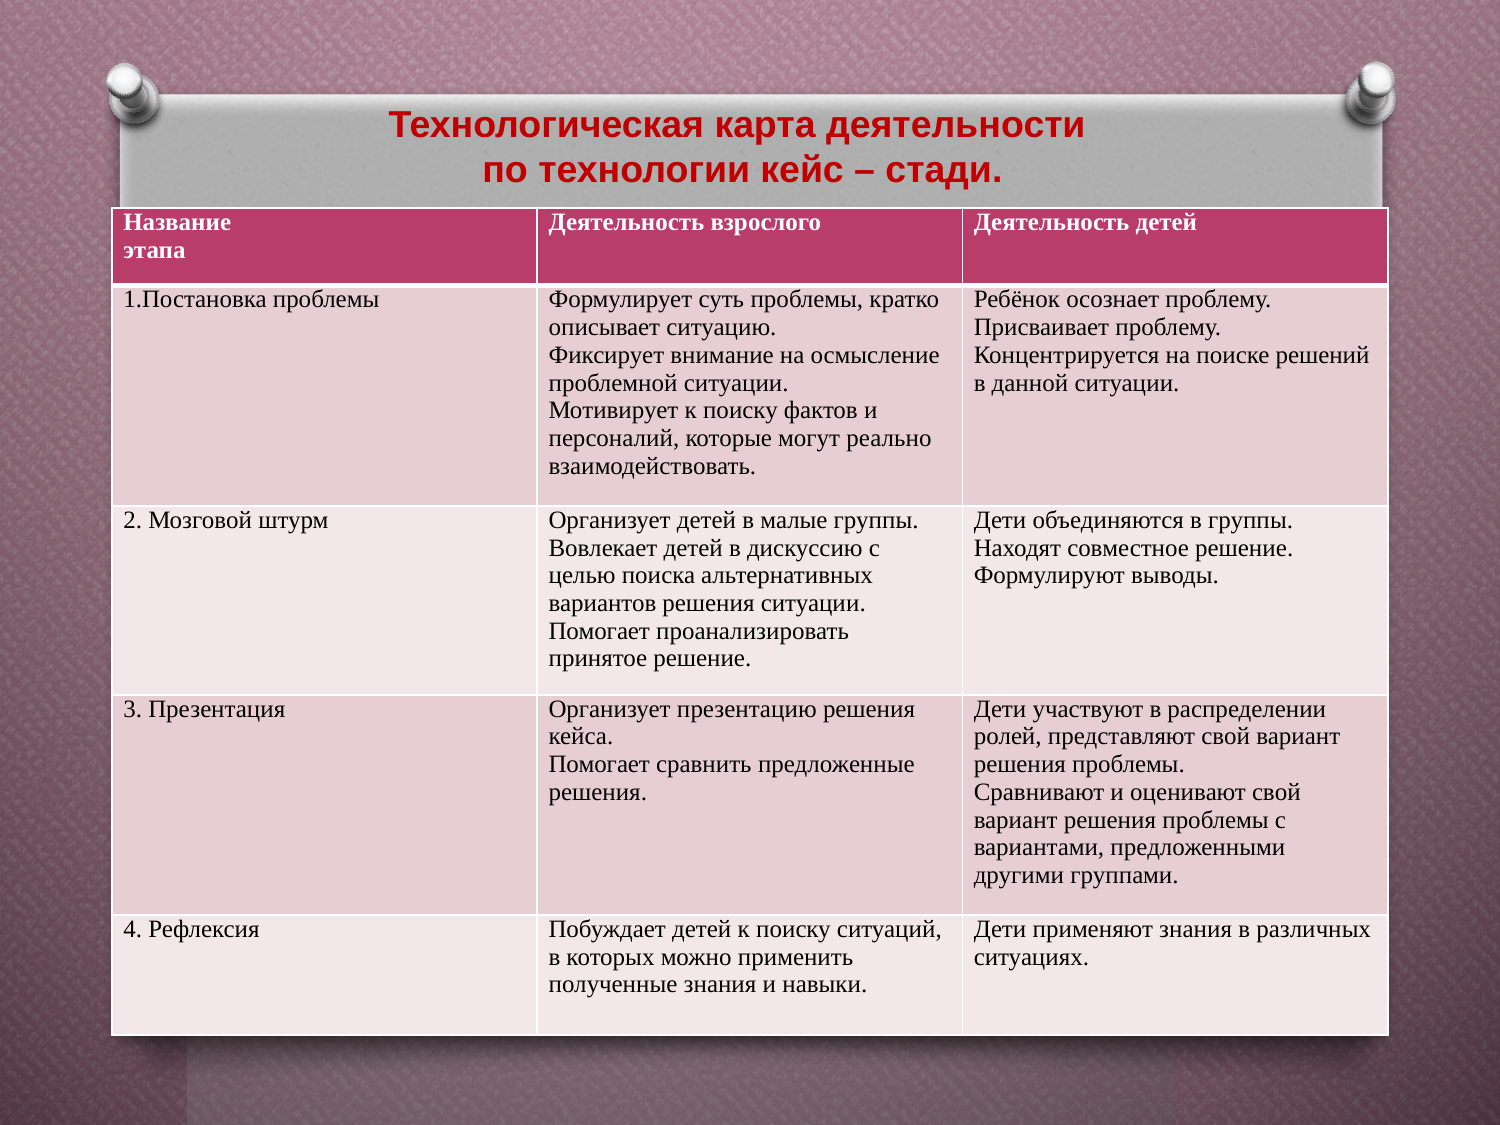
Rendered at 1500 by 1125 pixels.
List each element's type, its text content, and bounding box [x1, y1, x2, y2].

table_cell 1.Постановка проблемы [113, 288, 536, 505]
table_cell Организует детей в малые группы. Вовлекает детей в дискуссию с целью поиска альтернативных вариантов решения ситуации. Помогает проанализировать принятое решение. [538, 507, 962, 694]
picture [75, 29, 198, 153]
table_cell Организует презентацию решения кейса. Помогает сравнить предложенные решения. [538, 696, 962, 914]
table_cell Дети объединяются в группы. Находят совместное решение. Формулируют выводы. [963, 507, 1387, 694]
table_cell Дети участвуют в распределении ролей, представляют свой вариант решения проблемы. Сравнивают и оценивают свой вариант решения проблемы с вариантами, предложенными другими группами. [963, 696, 1387, 914]
picture [1317, 35, 1439, 156]
table_cell Ребёнок осознает проблему. Присваивает проблему. Концентрируется на поиске решений в данной ситуации. [963, 288, 1387, 505]
table_cell Формулирует суть проблемы, кратко описывает ситуацию. Фиксирует внимание на осмысление проблемной ситуации. Мотивирует к поиску фактов и персоналий, которые могут реально взаимодействовать. [538, 288, 962, 505]
table_cell Побуждает детей к поиску ситуаций, в которых можно применить полученные знания и навыки. [538, 916, 962, 1034]
table_cell 4. Рефлексия [113, 916, 536, 1034]
title Технологическая карта деятельности по технологии кейс – стади. [171, 101, 1314, 188]
table_cell 2. Мозговой штурм [113, 507, 536, 694]
table_header Деятельность взрослого [538, 209, 962, 283]
table_cell 3. Презентация [113, 696, 536, 914]
table_cell Дети применяют знания в различных ситуациях. [963, 916, 1387, 1034]
table_header Деятельность детей [963, 209, 1387, 283]
table_header Название этапа [113, 209, 536, 283]
